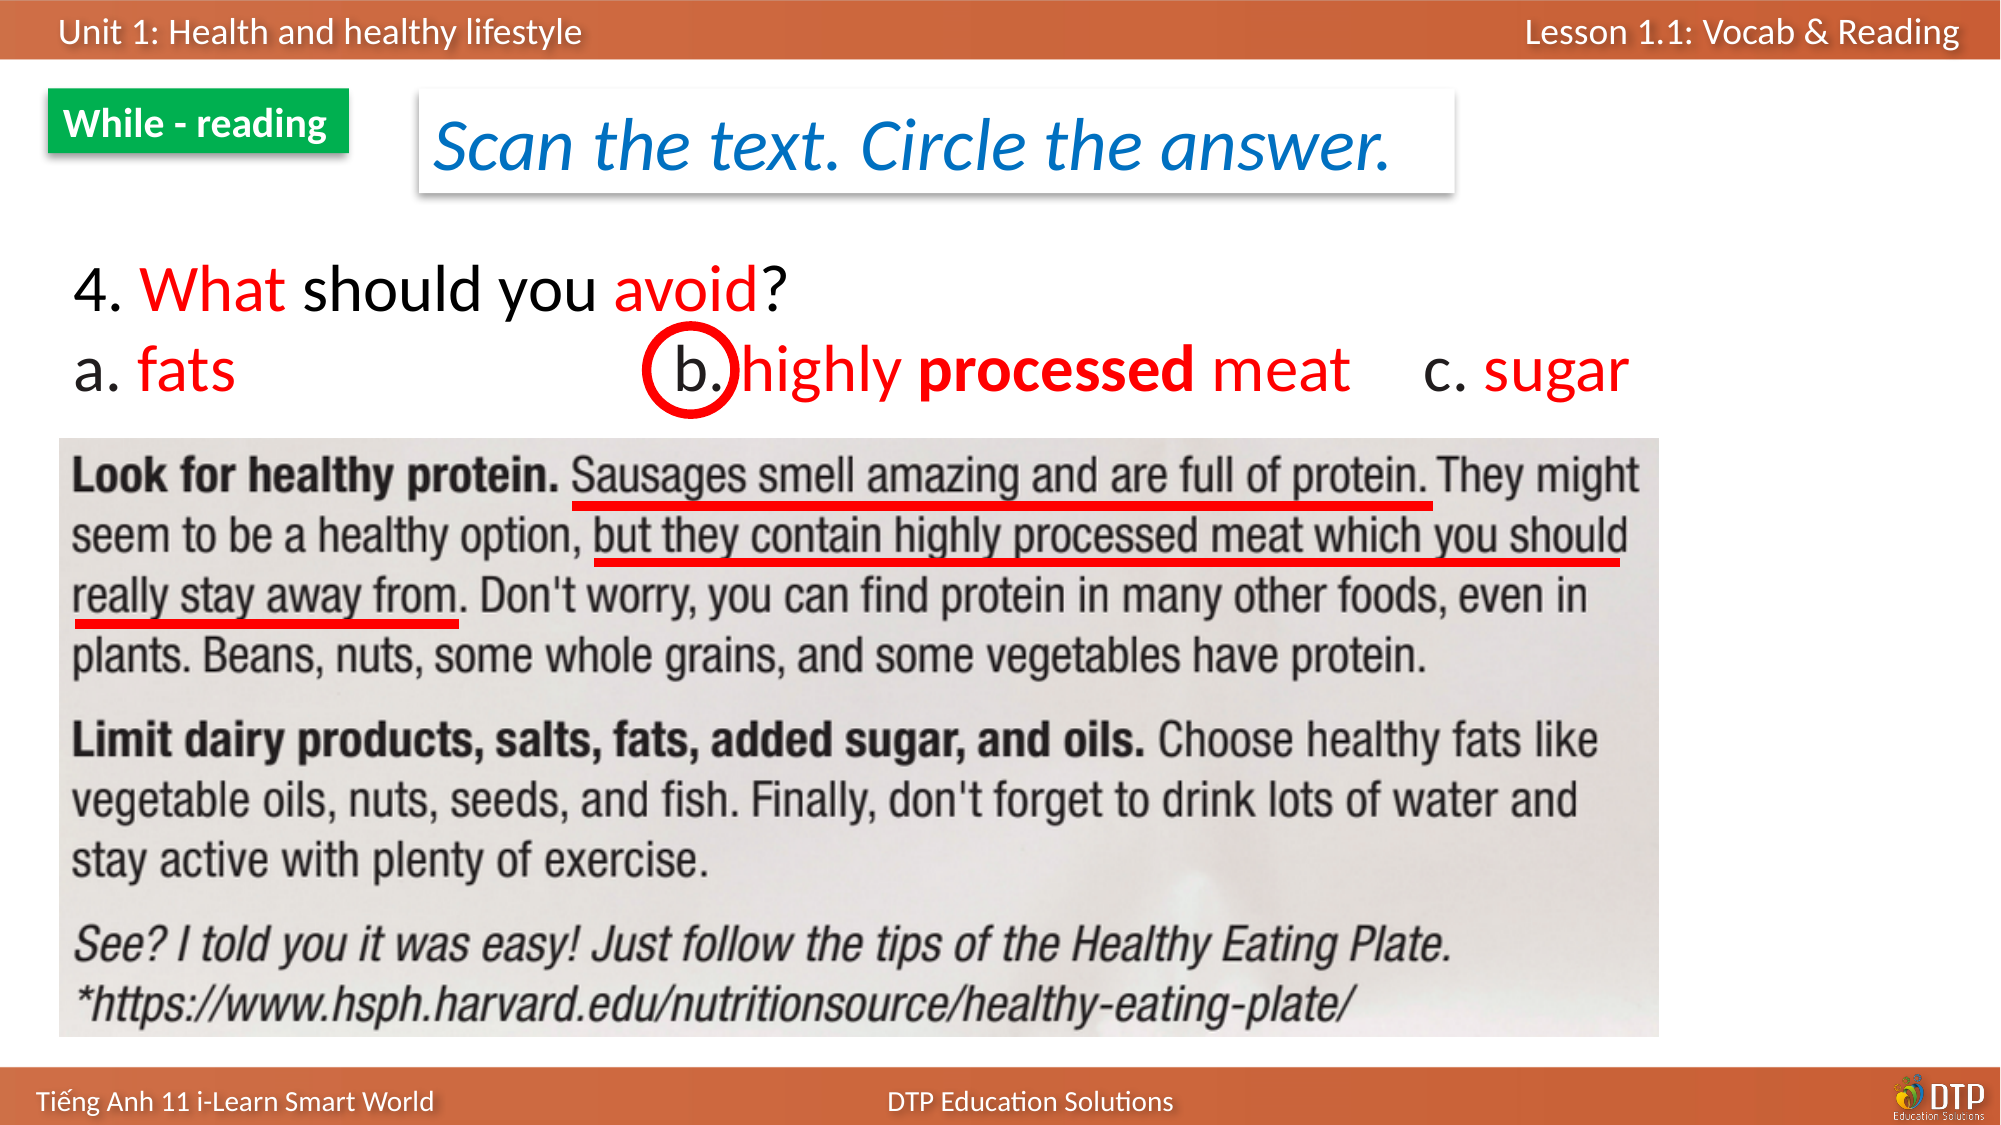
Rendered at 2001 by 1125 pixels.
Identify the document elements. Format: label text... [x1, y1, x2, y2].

text_box [645, 324, 736, 416]
text_box 4. What should you avoid? a. fats b. highly processed meat c. sugar [59, 237, 1910, 413]
text_box While - reading [48, 88, 349, 154]
picture [0, 0, 2001, 1125]
text_box Scan the text. Circle the answer. [419, 88, 1455, 194]
